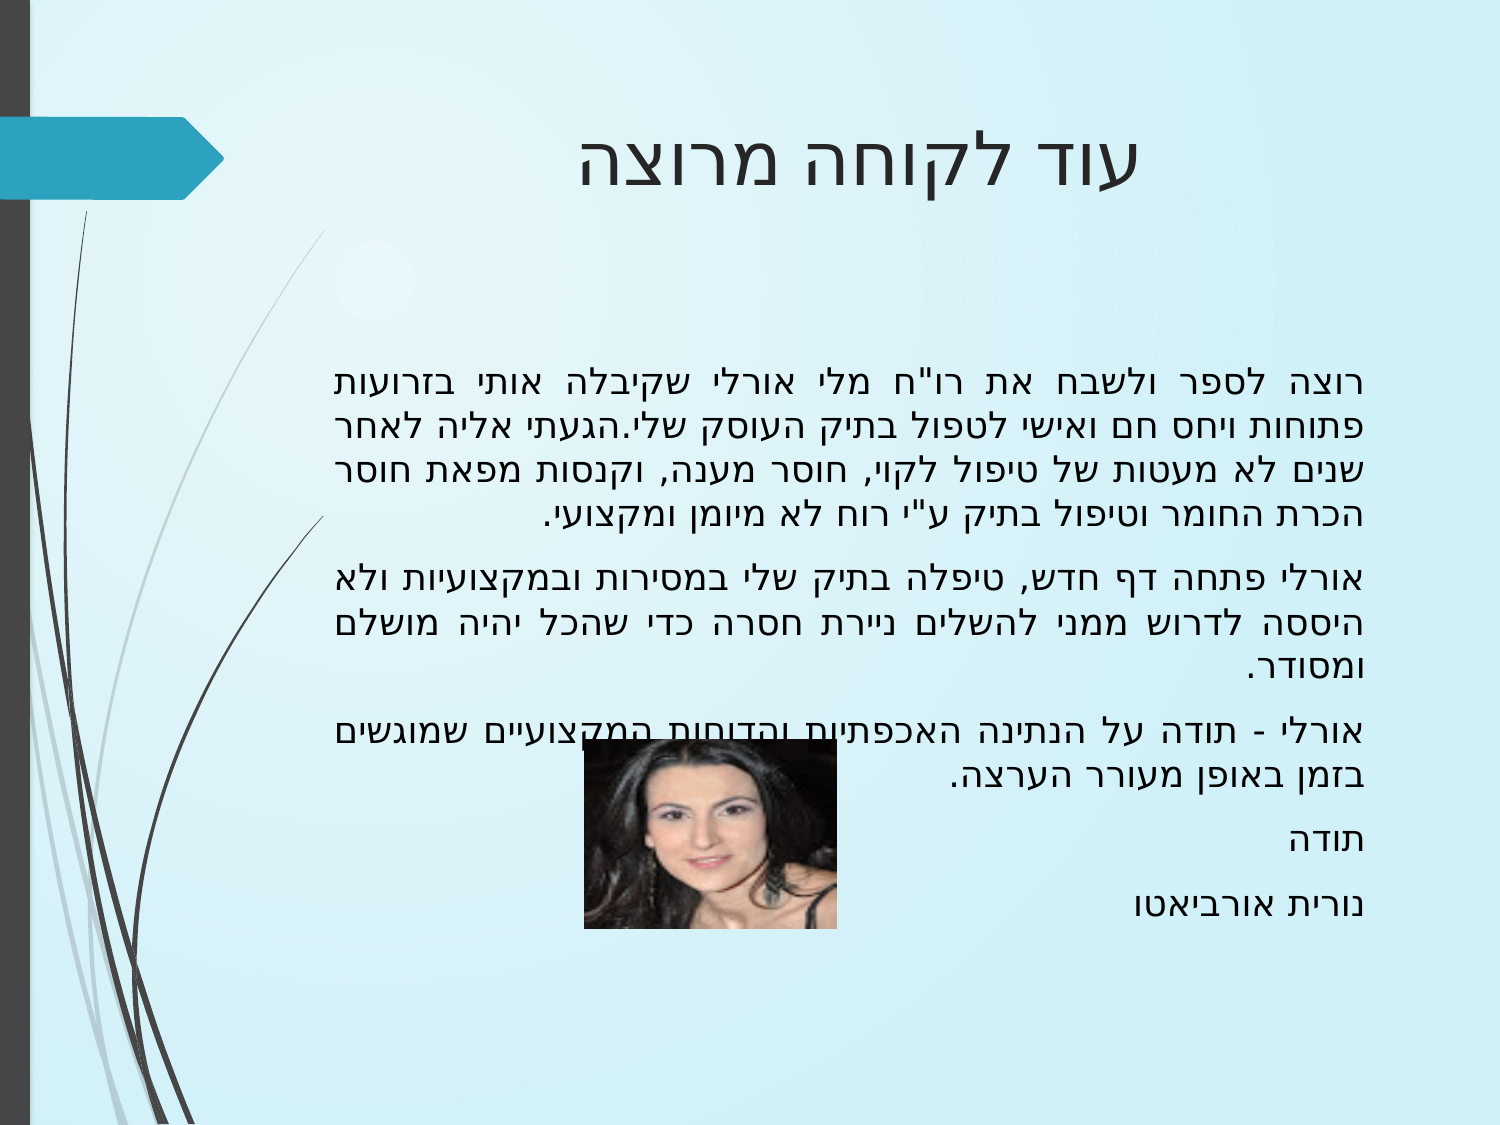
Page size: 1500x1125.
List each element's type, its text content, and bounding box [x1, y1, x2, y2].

picture [584, 739, 837, 929]
list רוצה לספר ולשבח את רו"ח מלי אורלי שקיבלה אותי בזרועות פתוחות ויחס חם ואישי לטפול בתיק העוסק שלי.הגעתי אליה לאחר שנים לא מעטות של טיפול לקוי, חוסר מענה, וקנסות מפאת חוסר הכרת החומר וטיפול בתיק ע"י רוח לא מיומן ומקצועי. אורלי פתחה דף חדש, טיפלה בתיק שלי במסירות ובמקצועיות ולא היססה לדרוש ממני להשלים ניירת חסרה כדי שהכל יהיה מושלם ומסודר. אורלי - תודה על הנתינה האכפתיות והדוחות המקצועיים שמוגשים בזמן באופן מעורר הערצה. תודה נורית אורביאטו [318, 350, 1400, 970]
title עוד לקוחה מרוצה [319, 102, 1400, 313]
